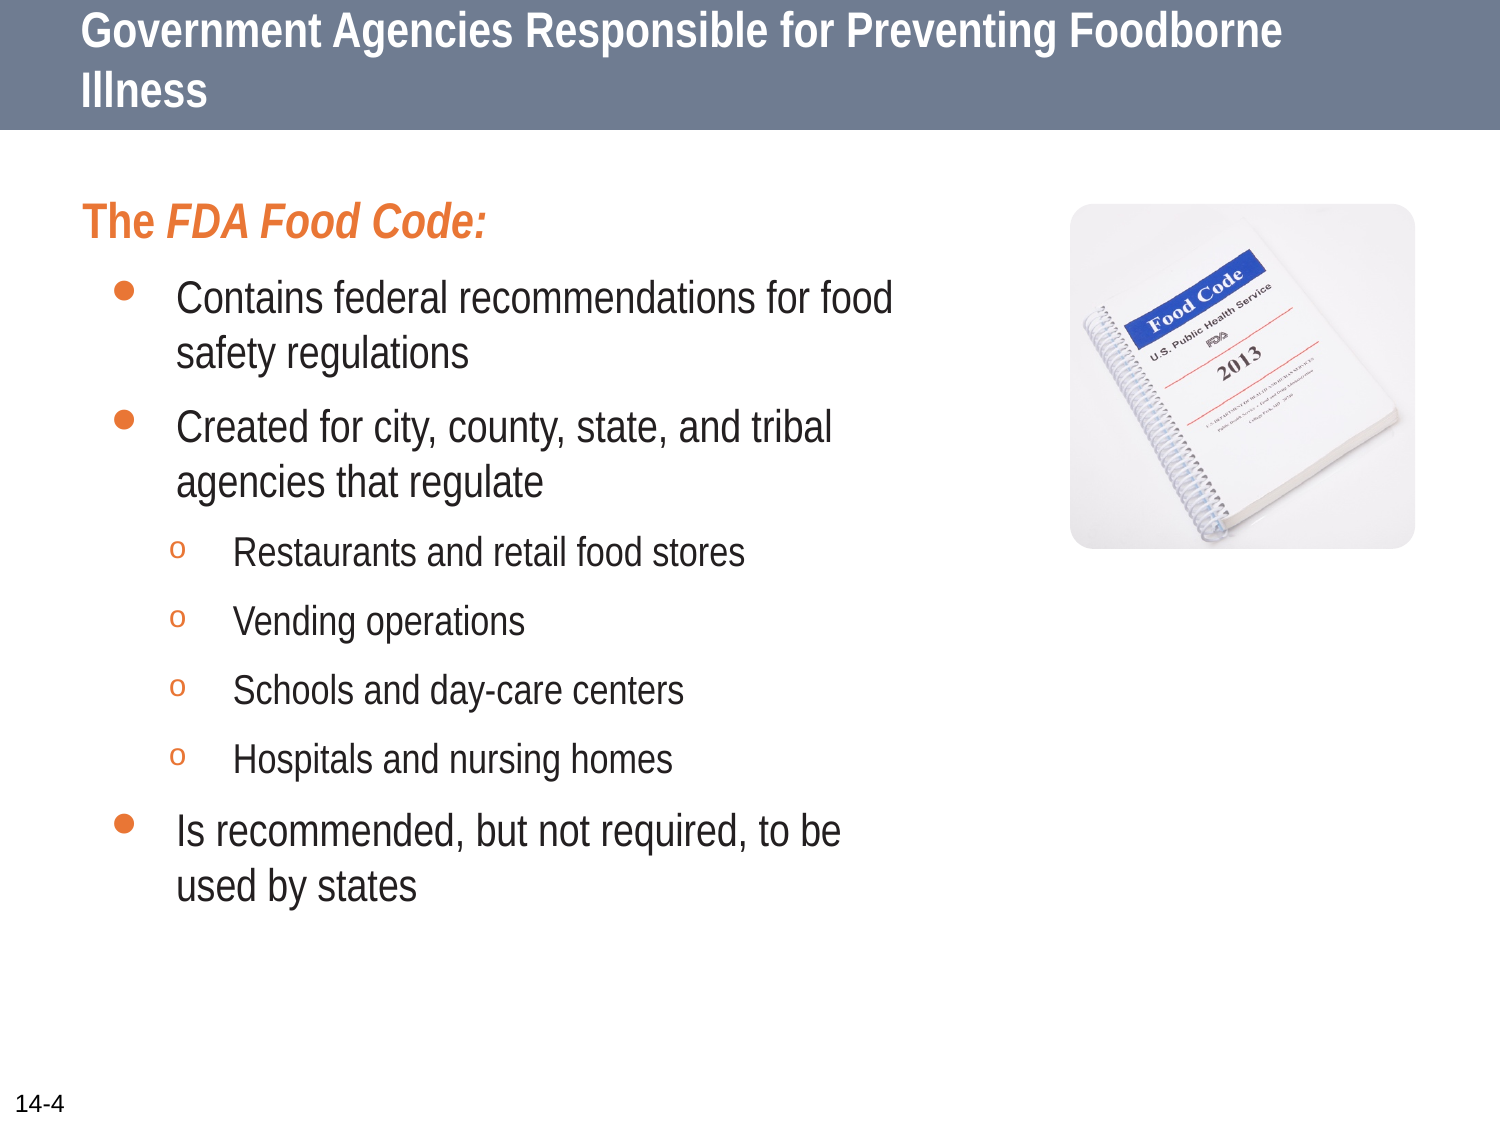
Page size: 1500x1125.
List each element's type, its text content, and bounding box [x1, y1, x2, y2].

picture [1069, 203, 1416, 550]
list The FDA Food Code: Contains federal recommendations for food safety regulations Created for city, county, state, and tribal agencies that regulate Restaurants and retail food stores Vending operations Schools and day-care centers Hospitals and nursing homes Is recommended, but not required, to be used by states [67, 187, 944, 1005]
title Government Agencies Responsible for Preventing Foodborne Illness [65, 39, 1429, 125]
text_box 14-4 [0, 1080, 94, 1125]
